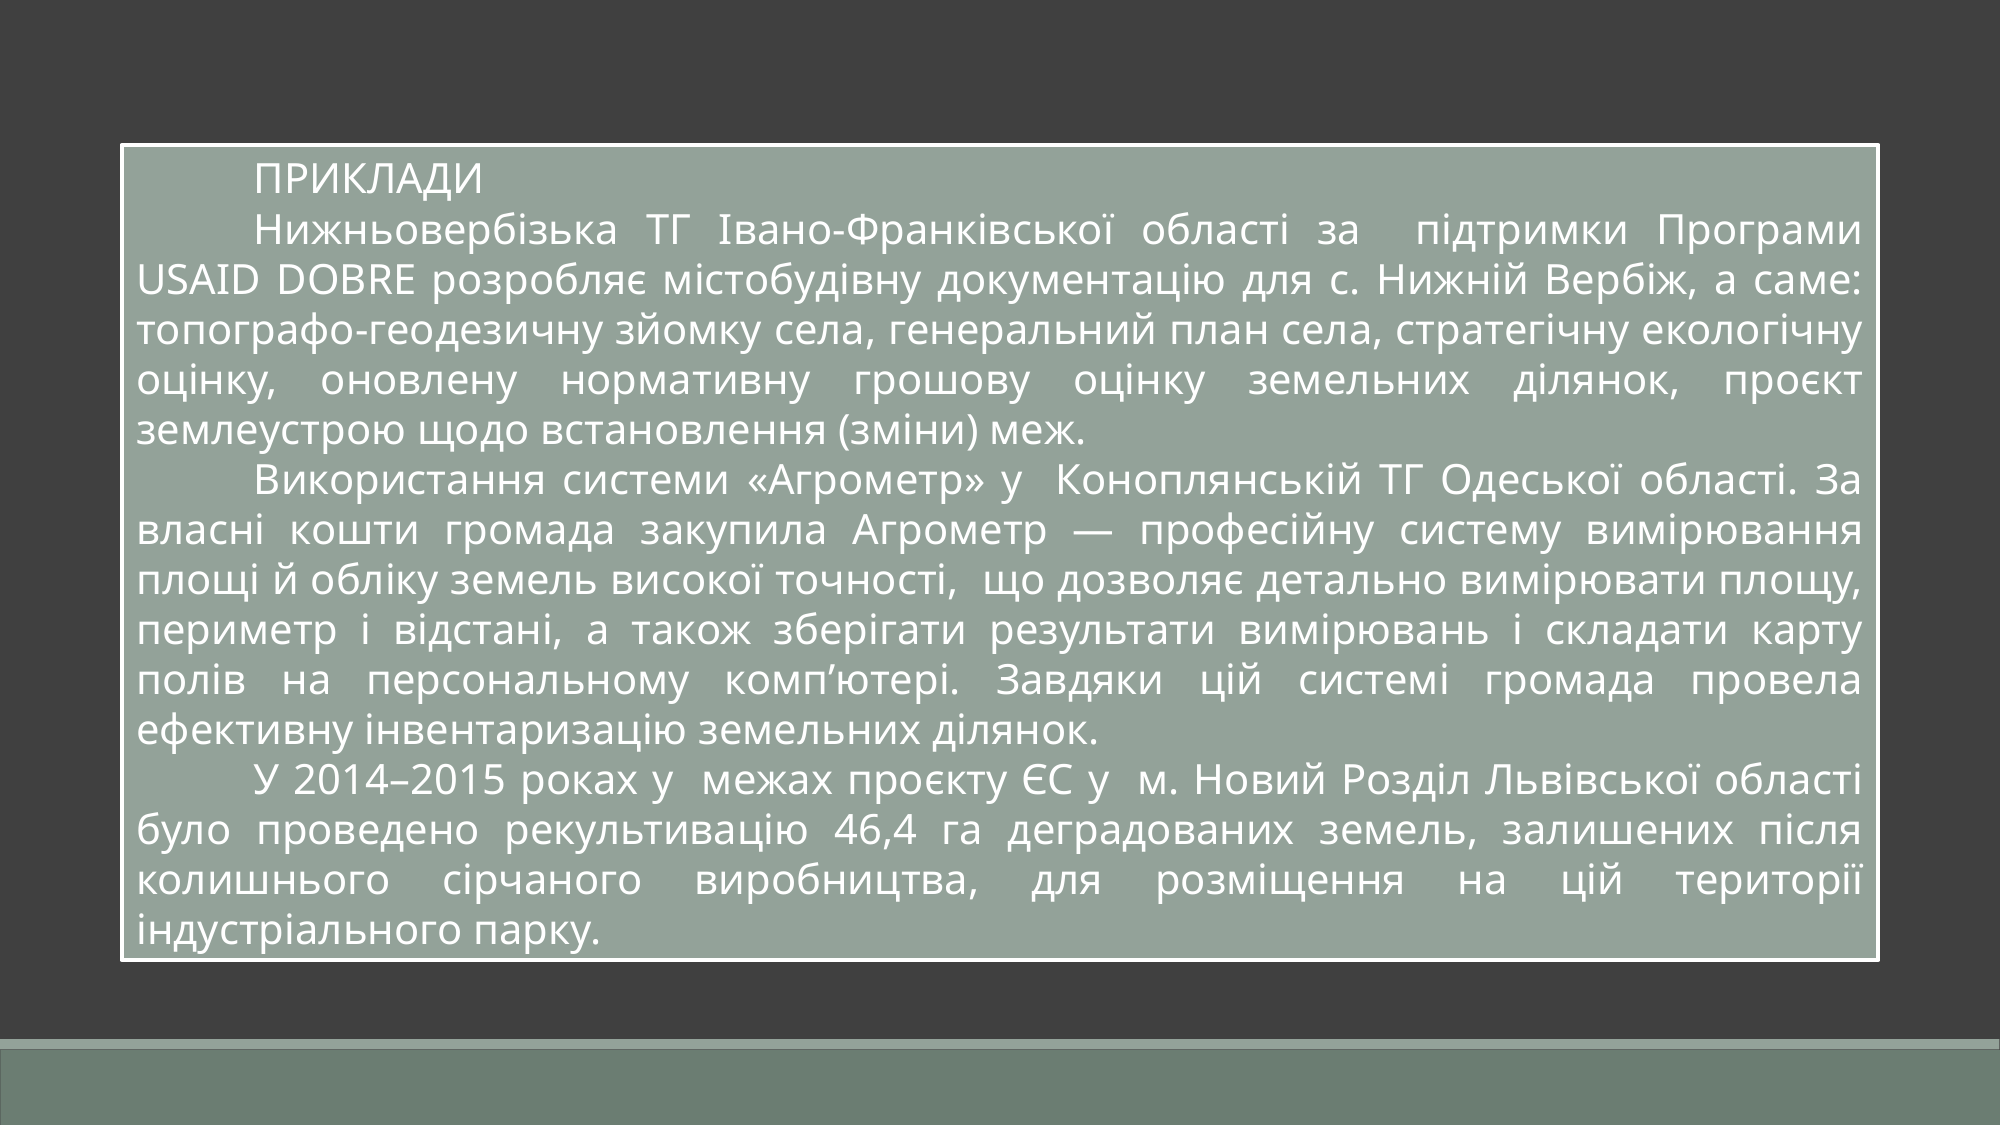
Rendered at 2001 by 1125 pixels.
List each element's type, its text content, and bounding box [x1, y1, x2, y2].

text_box ПРИКЛАДИ Нижньовербізька ТГ Івано-Франківської області за підтримки Програми USAID DOBRE розробляє містобудівну документацію для с. Нижній Вербіж, а саме: топографо-геодезичну зйомку села, генеральний план села, стратегічну екологічну оцінку, оновлену нормативну грошову оцінку земельних ділянок, проєкт землеустрою щодо встановлення (зміни) меж. Використання системи «Агрометр» у Коноплянській ТГ Одеської області. За власні кошти громада закупила Агрометр — професійну систему вимірювання площі й обліку земель високої точності, що дозволяє детально вимірювати площу, периметр і відстані, а також зберігати результати вимірювань і складати карту полів на персональному комп’ютері. Завдяки цій системі громада провела ефективну інвентаризацію земельних ділянок. У 2014–2015 роках у межах проєкту ЄС у м. Новий Розділ Львівської області було проведено рекультивацію 46,4 га деградованих земель, залишених після колишнього сірчаного виробництва, для розміщення на цій території індустріального парку. [120, 143, 1880, 962]
